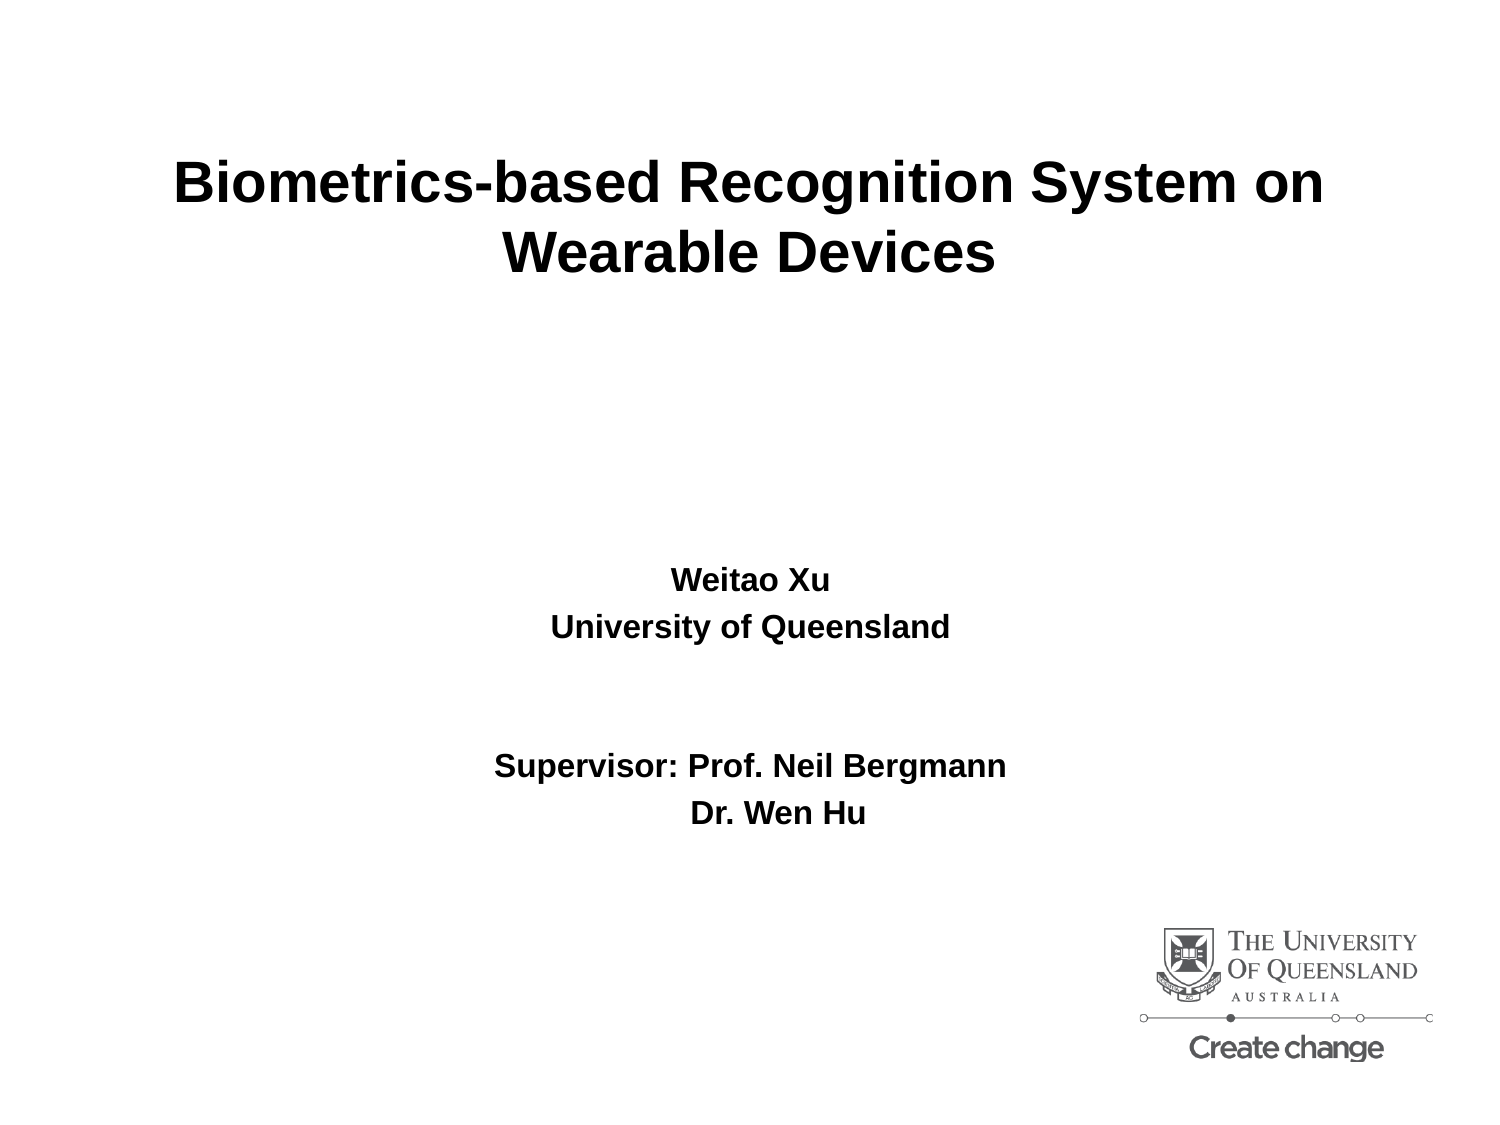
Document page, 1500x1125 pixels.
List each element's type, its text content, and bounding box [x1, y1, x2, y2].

list Weitao Xu University of Queensland Supervisor: Prof. Neil Bergmann Dr. Wen Hu [171, 550, 1331, 1000]
title Biometrics-based Recognition System on Wearable Devices [75, 160, 1425, 268]
